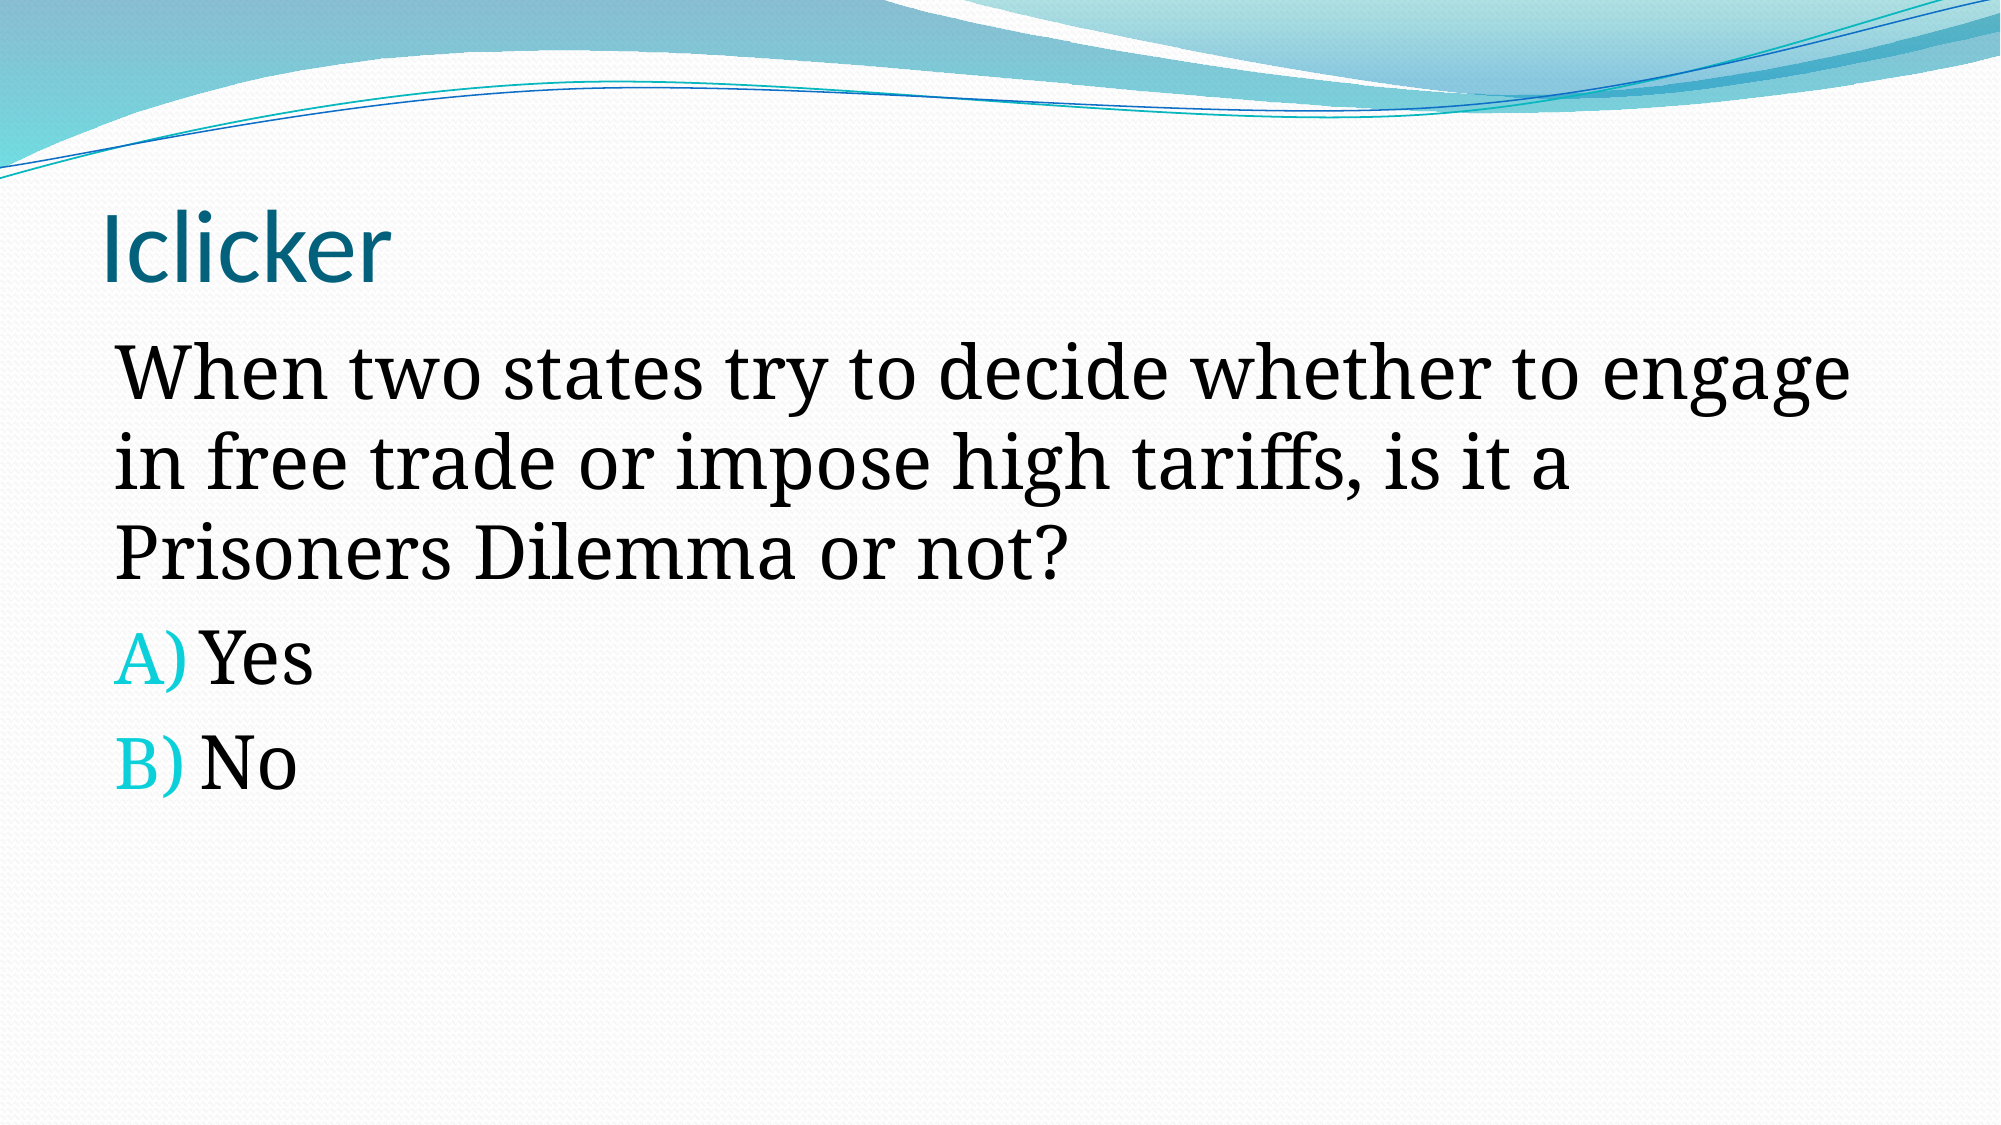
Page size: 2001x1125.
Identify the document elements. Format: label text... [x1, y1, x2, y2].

list When two states try to decide whether to engage in free trade or impose high tariffs, is it a Prisoners Dilemma or not? Yes No [99, 317, 1900, 1038]
title Iclicker [99, 115, 1900, 303]
